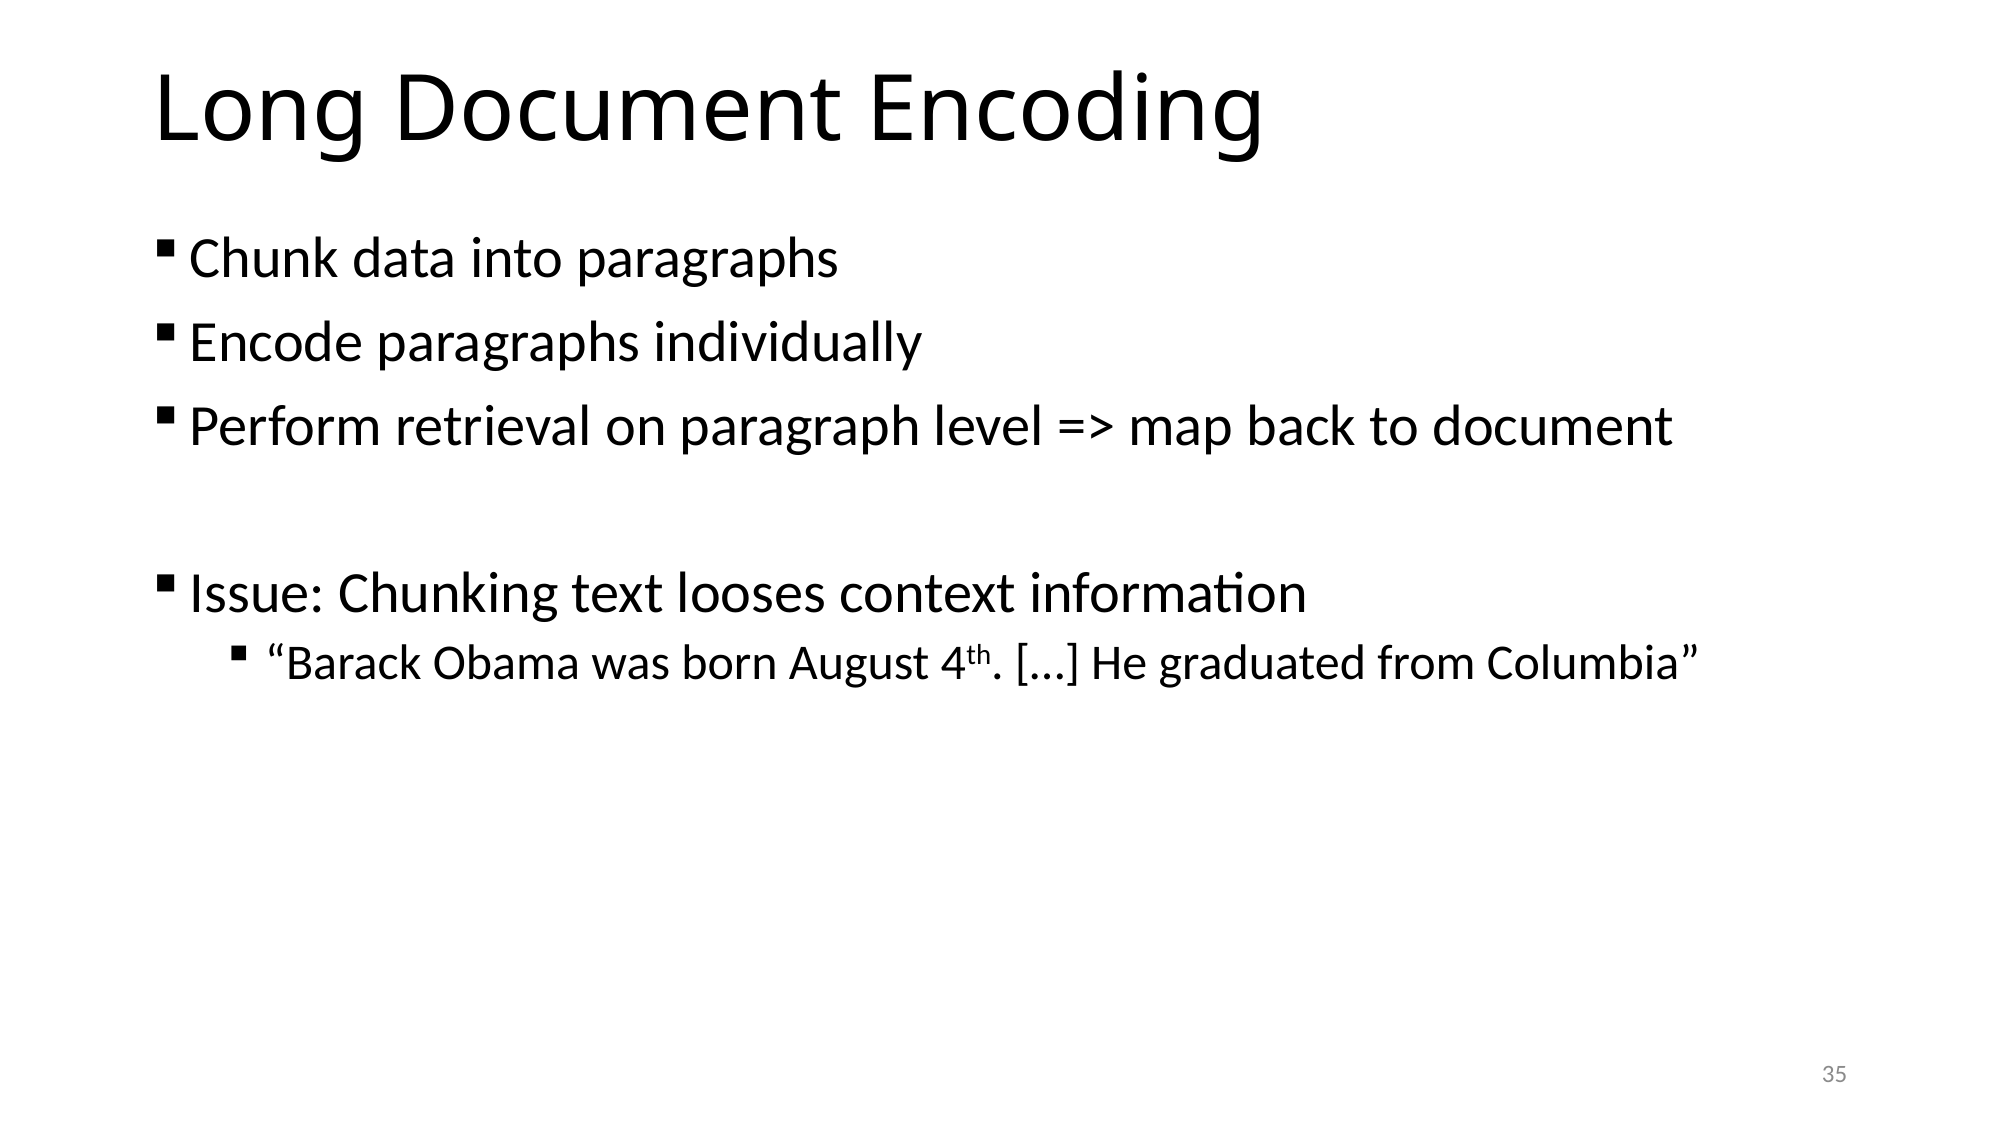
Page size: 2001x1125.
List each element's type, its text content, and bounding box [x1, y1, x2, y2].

slide_number 35 [1412, 1042, 1863, 1103]
title Long Document Encoding [137, 2, 1863, 219]
list Chunk data into paragraphs Encode paragraphs individually Perform retrieval on paragraph level => map back to document Issue: Chunking text looses context information “Barack Obama was born August 4th. […] He graduated from Columbia” [137, 219, 1863, 1014]
